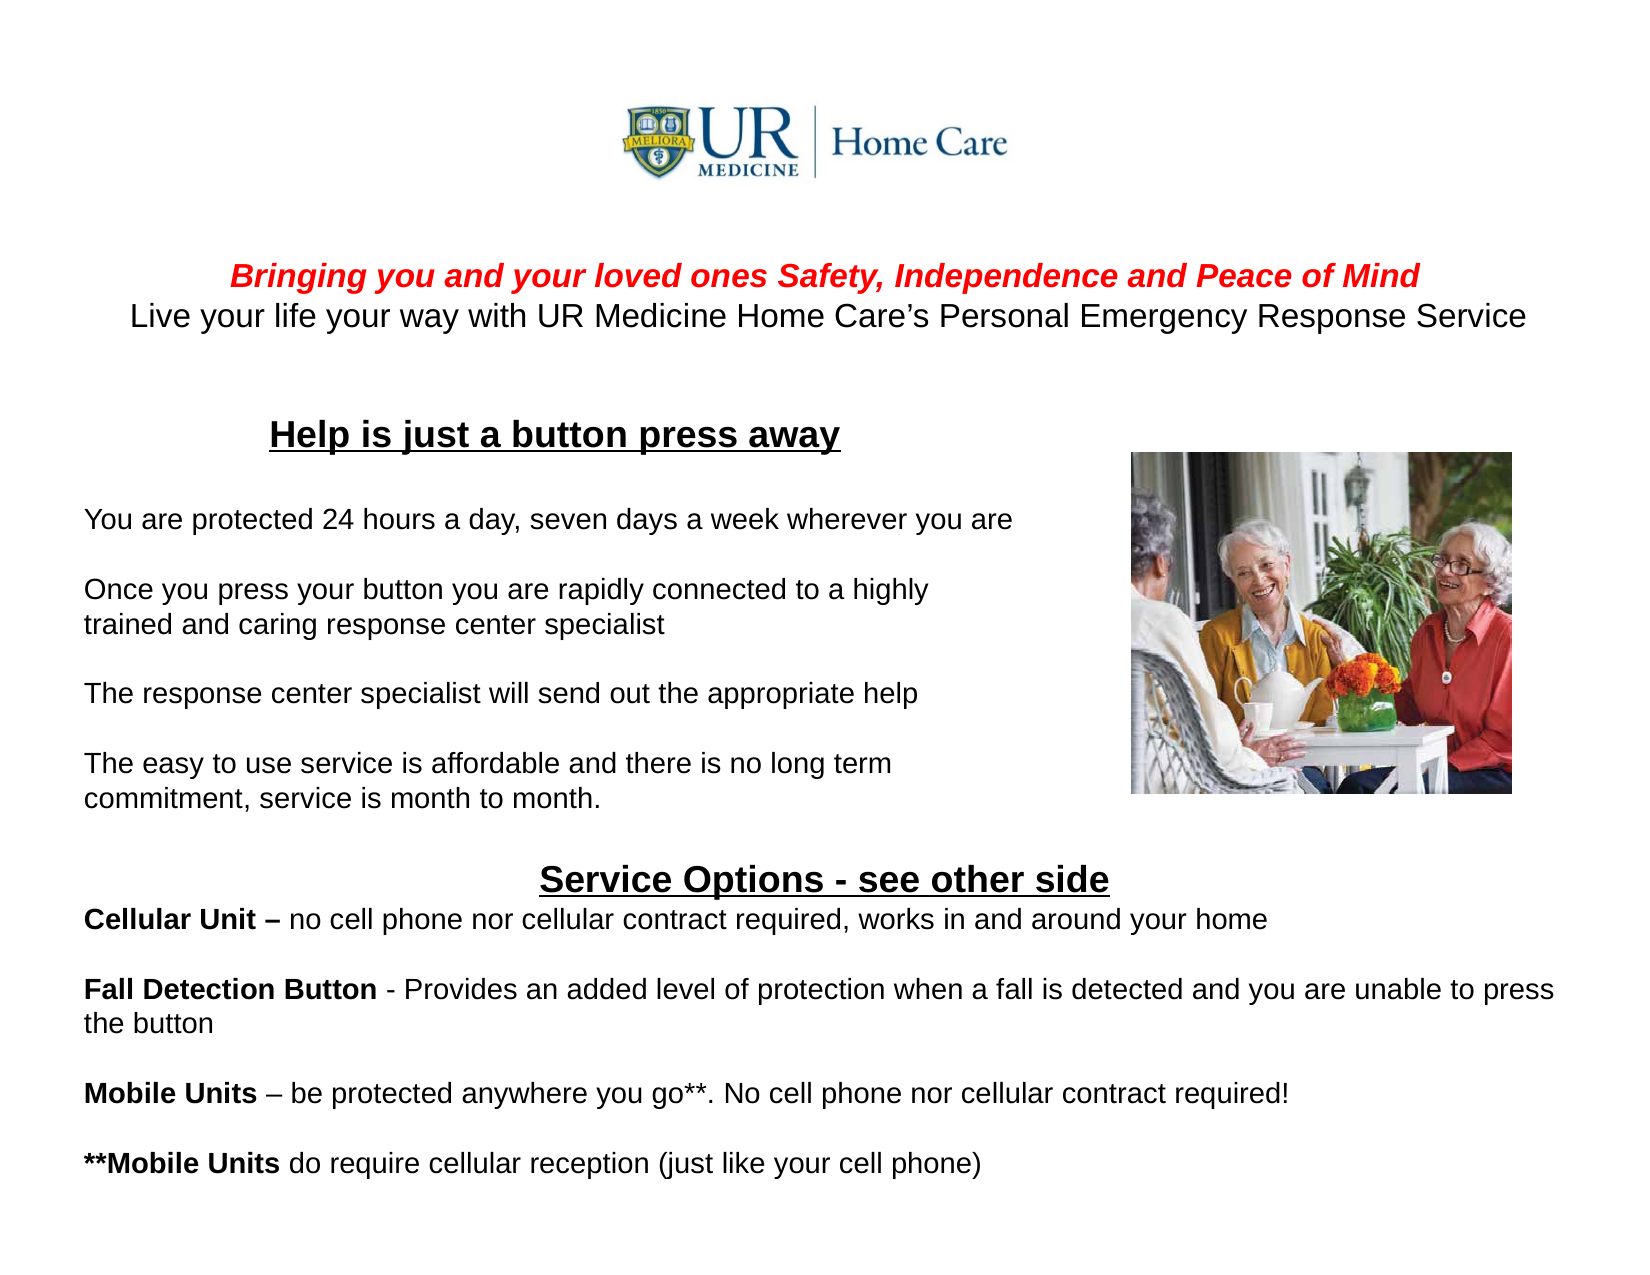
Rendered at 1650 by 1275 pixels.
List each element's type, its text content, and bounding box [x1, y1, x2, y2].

text_box Bringing you and your loved ones Safety, Independence and Peace of Mind Live your life your way with UR Medicine Home Care’s Personal Emergency Response Service [0, 246, 1650, 342]
picture [600, 85, 1050, 198]
picture [1131, 452, 1512, 794]
text_box Service Options - see other side Cellular Unit – no cell phone nor cellular contract required, works in and around your home Fall Detection Button - Provides an added level of protection when a fall is detected and you are unable to press the button Mobile Units – be protected anywhere you go**. No cell phone nor cellular contract required! **Mobile Units do require cellular reception (just like your cell phone) [69, 847, 1581, 1188]
text_box Help is just a button press away You are protected 24 hours a day, seven days a week wherever you are Once you press your button you are rapidly connected to a highly trained and caring response center specialist The response center specialist will send out the appropriate help The easy to use service is affordable and there is no long term commitment, service is month to month. [69, 402, 1041, 847]
